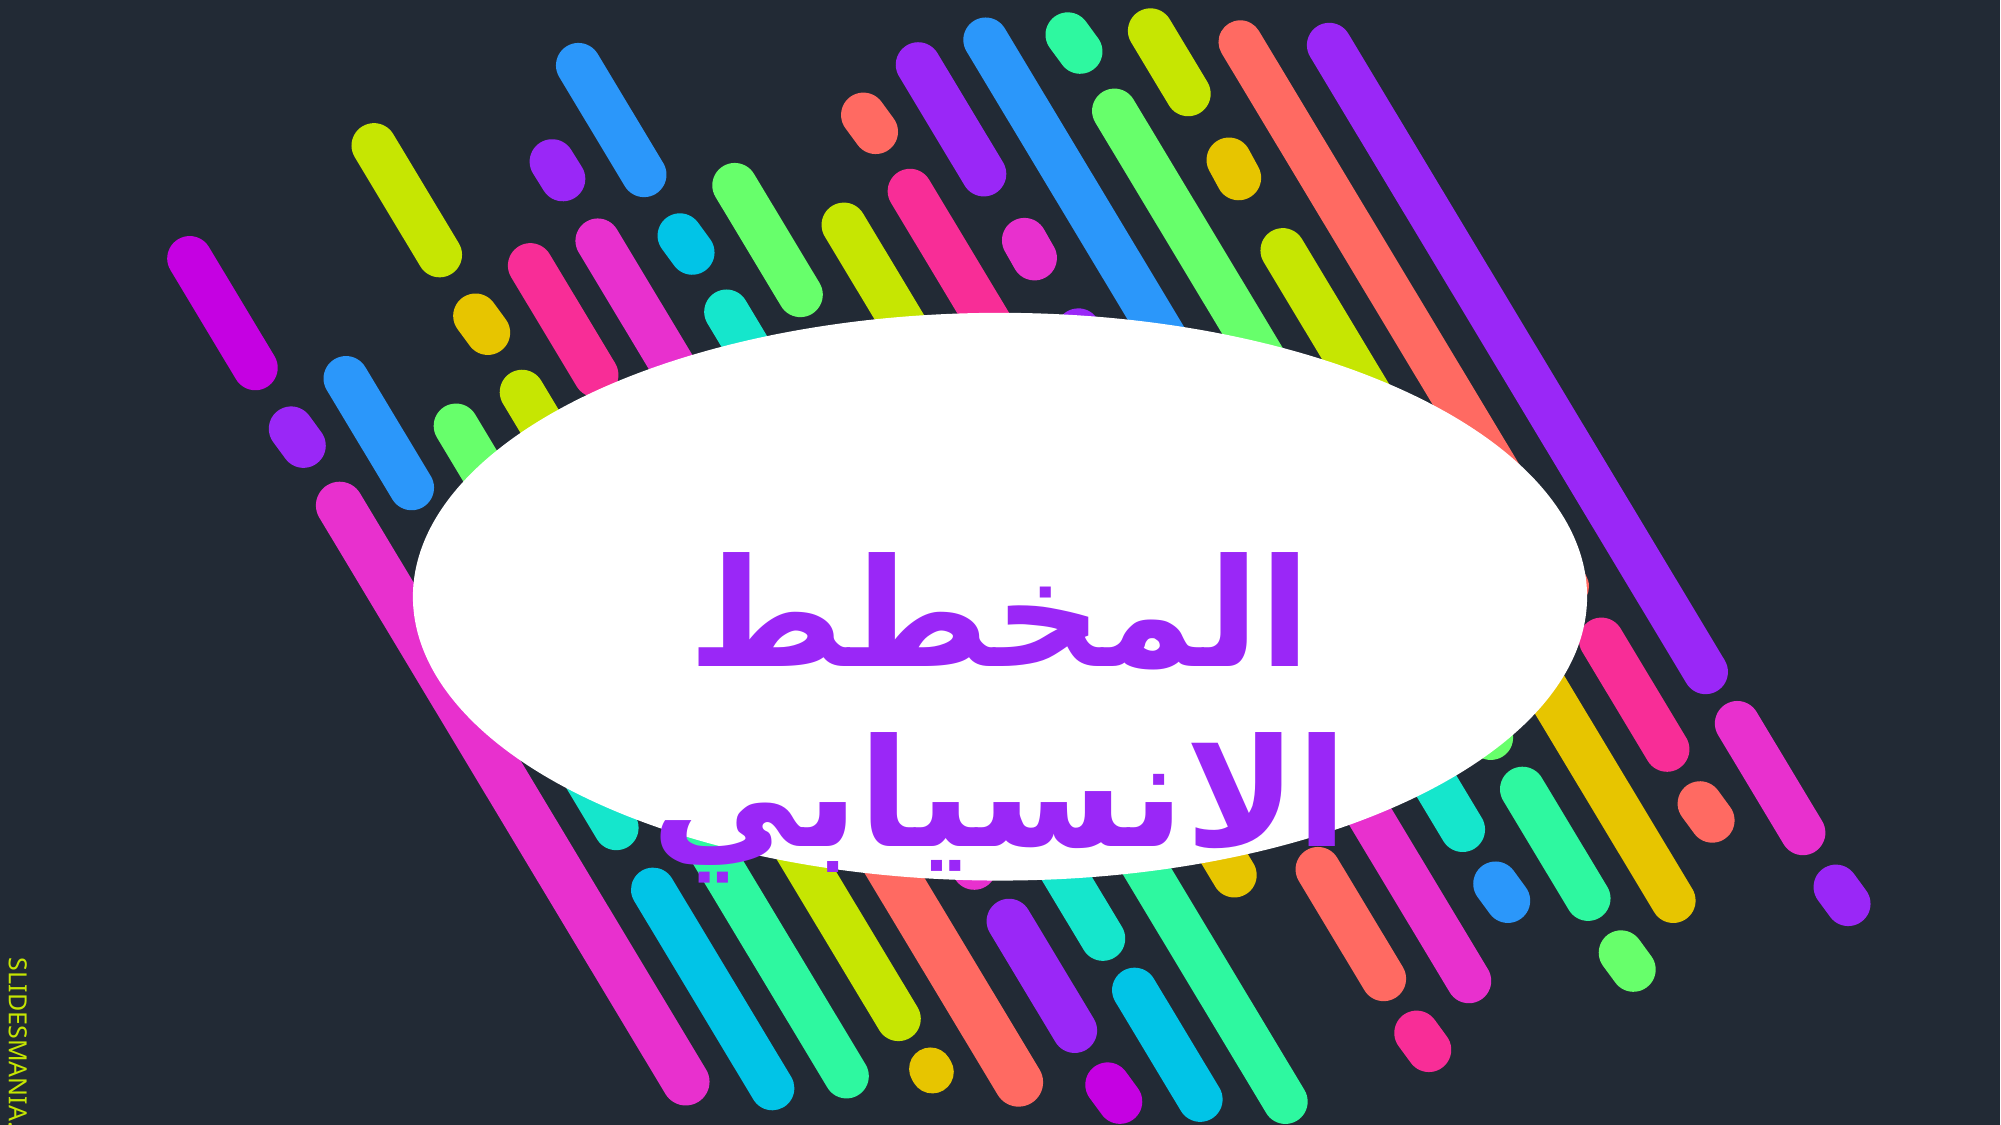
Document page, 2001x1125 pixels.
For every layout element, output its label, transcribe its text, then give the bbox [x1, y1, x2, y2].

text_box [412, 312, 1588, 881]
text_box المخطط الانسيابي [541, 508, 1459, 685]
